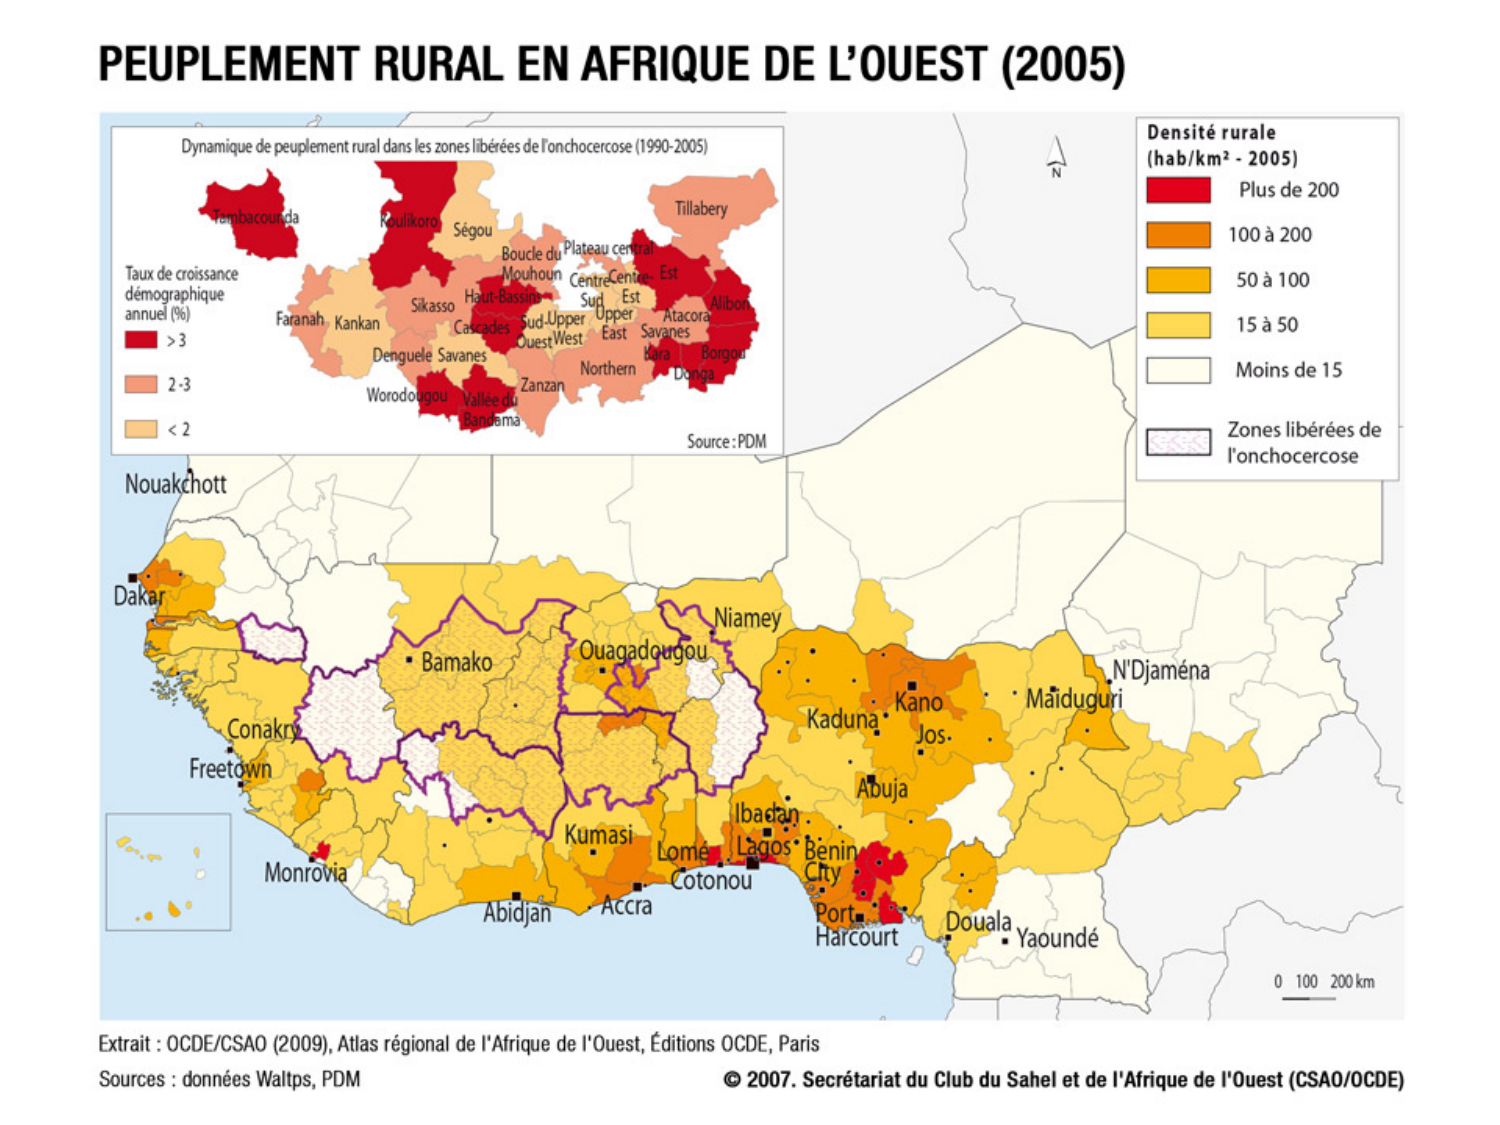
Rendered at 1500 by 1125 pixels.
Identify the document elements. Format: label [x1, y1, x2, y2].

picture [66, 15, 1434, 1110]
